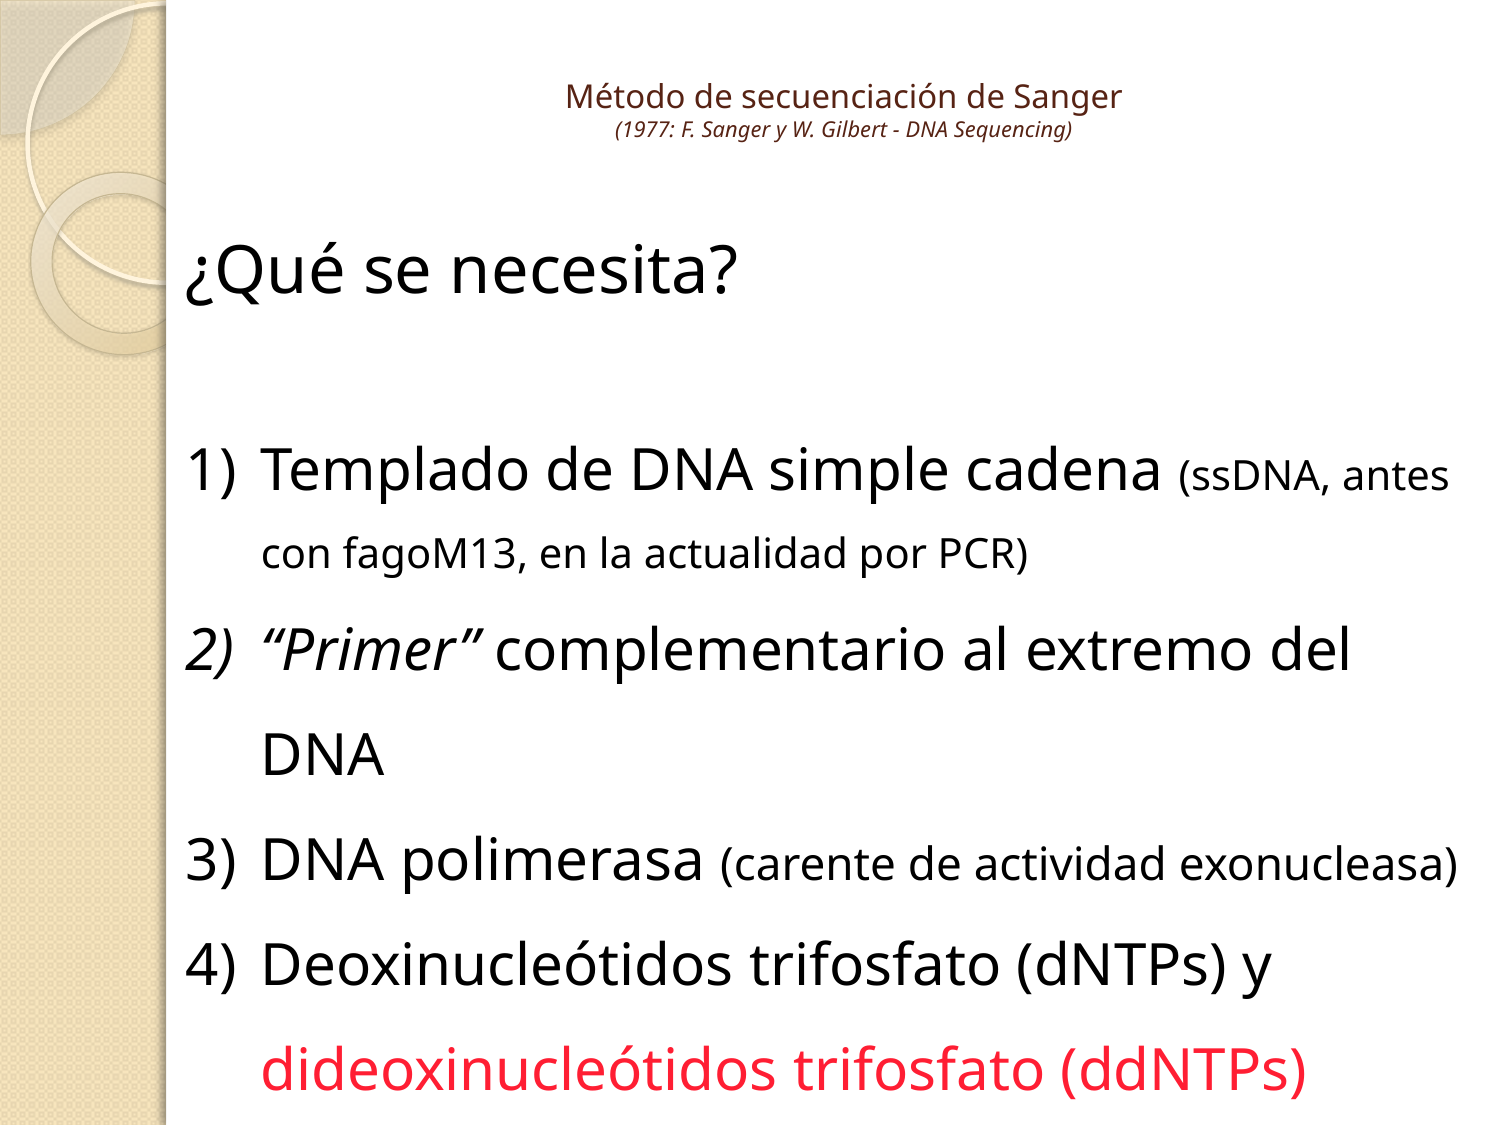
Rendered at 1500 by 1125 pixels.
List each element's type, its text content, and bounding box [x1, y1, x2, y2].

text_box ¿Qué se necesita? Templado de DNA simple cadena (ssDNA, antes con fagoM13, en la actualidad por PCR) “Primer” complementario al extremo del DNA DNA polimerasa (carente de actividad exonucleasa) Deoxinucleótidos trifosfato (dNTPs) y dideoxinucleótidos trifosfato (ddNTPs) [171, 219, 1500, 1110]
title Método de secuenciación de Sanger (1977: F. Sanger y W. Gilbert - DNA Sequencing) [218, 67, 1471, 185]
